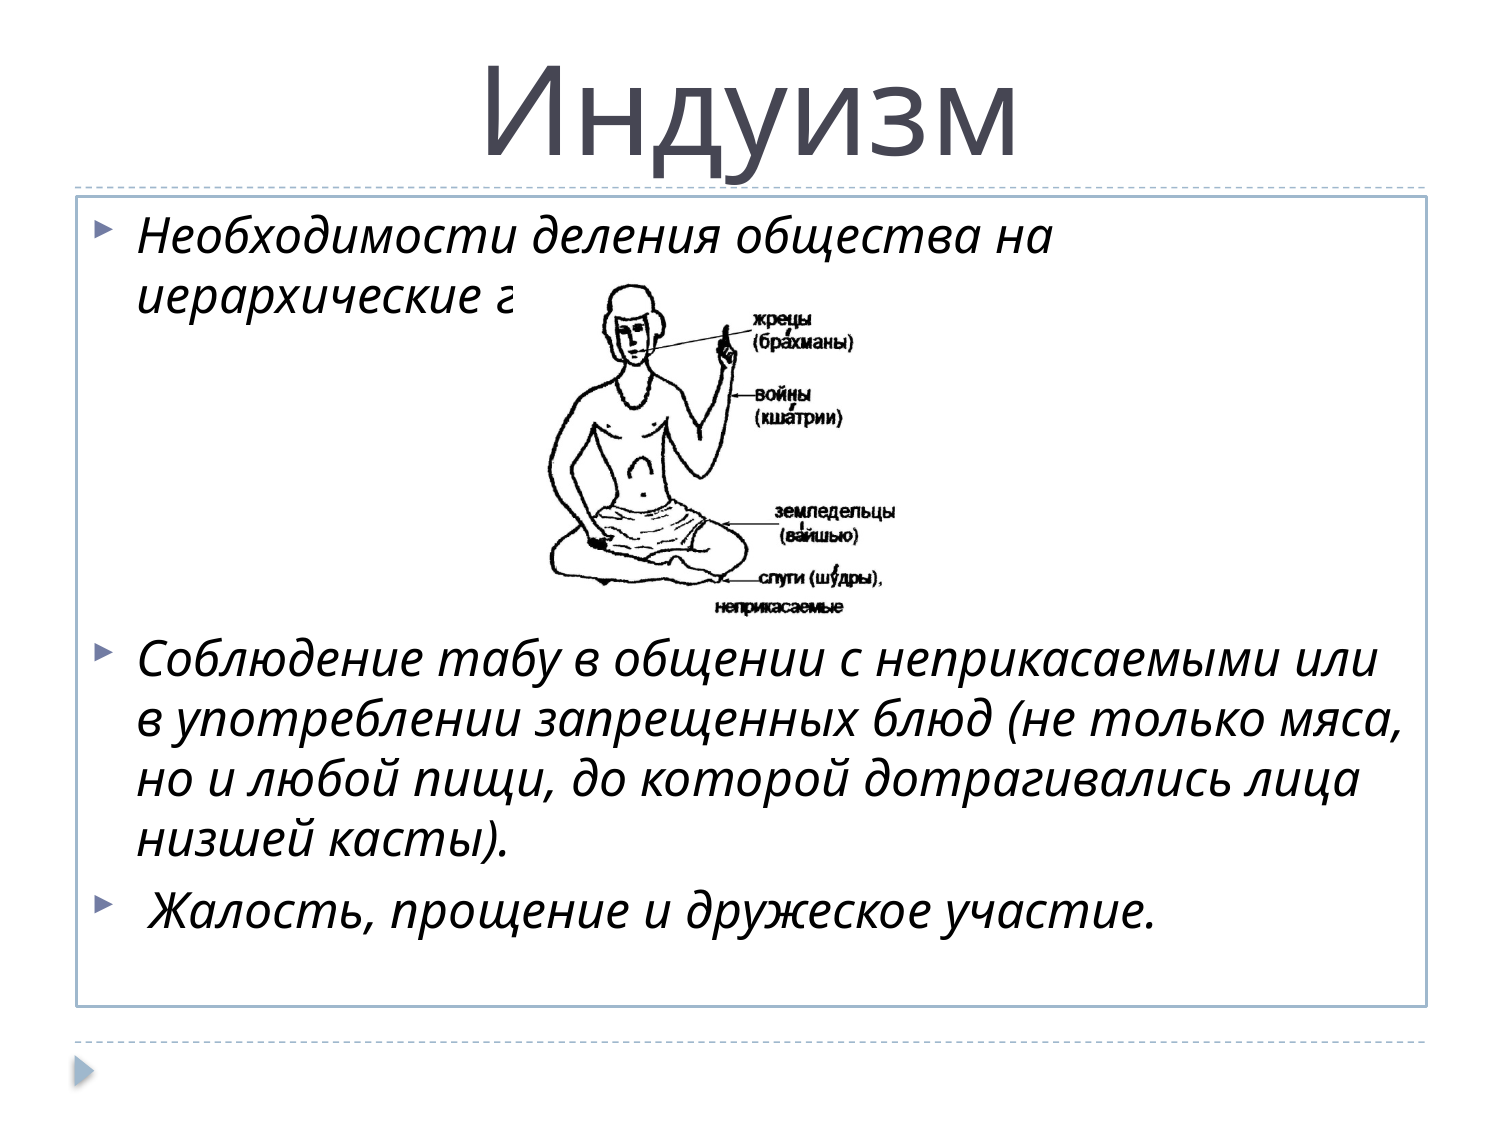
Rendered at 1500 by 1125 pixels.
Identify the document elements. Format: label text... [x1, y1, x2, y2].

title Индуизм [75, 24, 1425, 188]
list Необходимости деления общества на иерархические группы – касты: Соблюдение табу в общении с неприкасаемыми или в употреблении запрещенных блюд (не только мяса, но и любой пищи, до которой дотрагивались лица низшей касты). Жалость, прощение и дружеское участие. [75, 195, 1428, 1008]
picture [513, 278, 916, 621]
